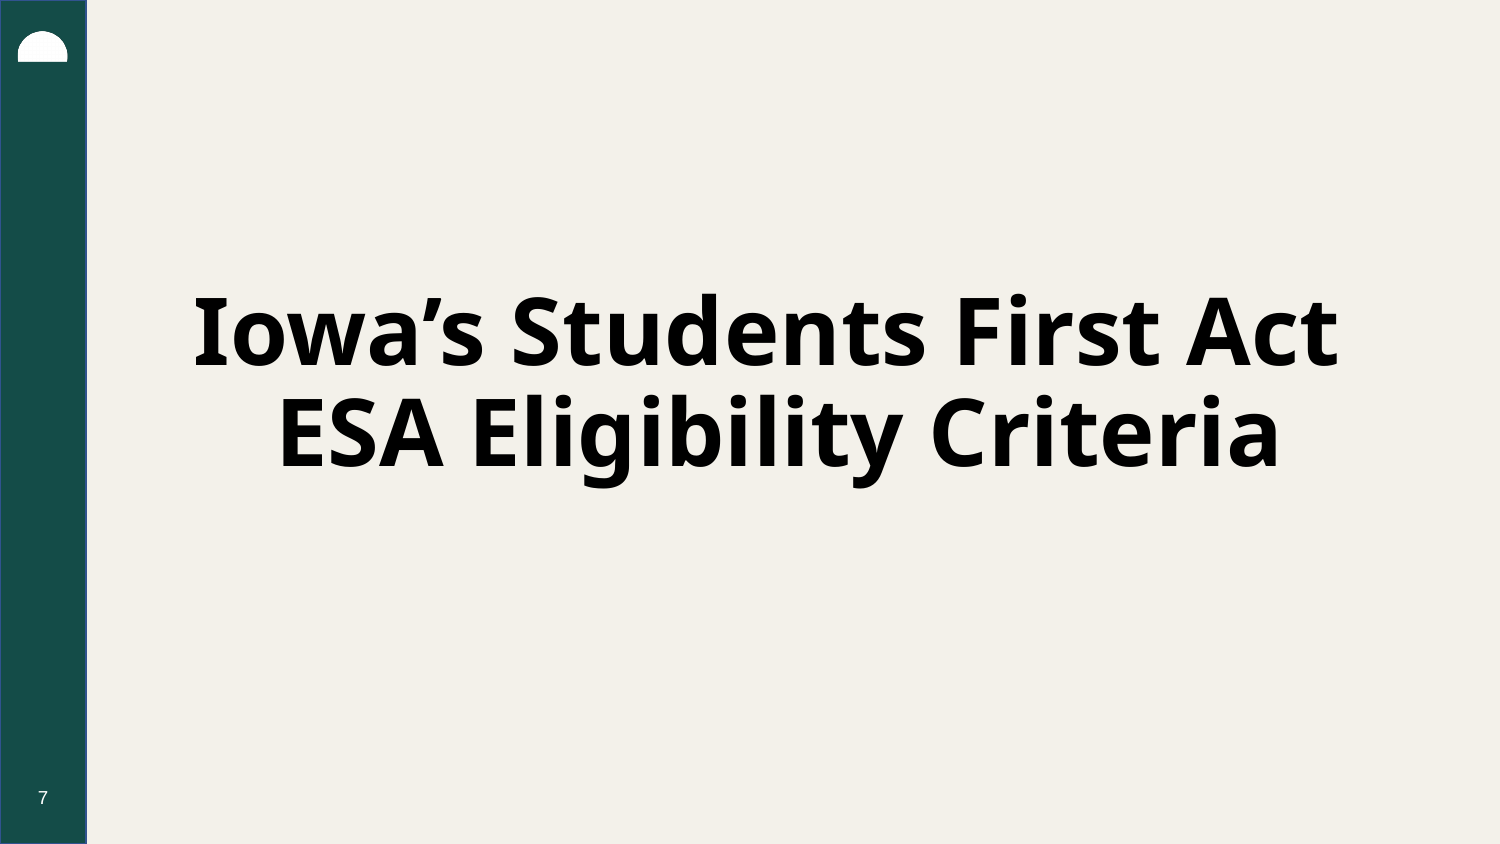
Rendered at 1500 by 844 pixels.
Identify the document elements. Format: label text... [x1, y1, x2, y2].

title Iowa’s Students First Act ESA Eligibility Criteria [132, 210, 1427, 562]
slide_number 7 [10, 774, 76, 820]
picture [17, 31, 69, 62]
